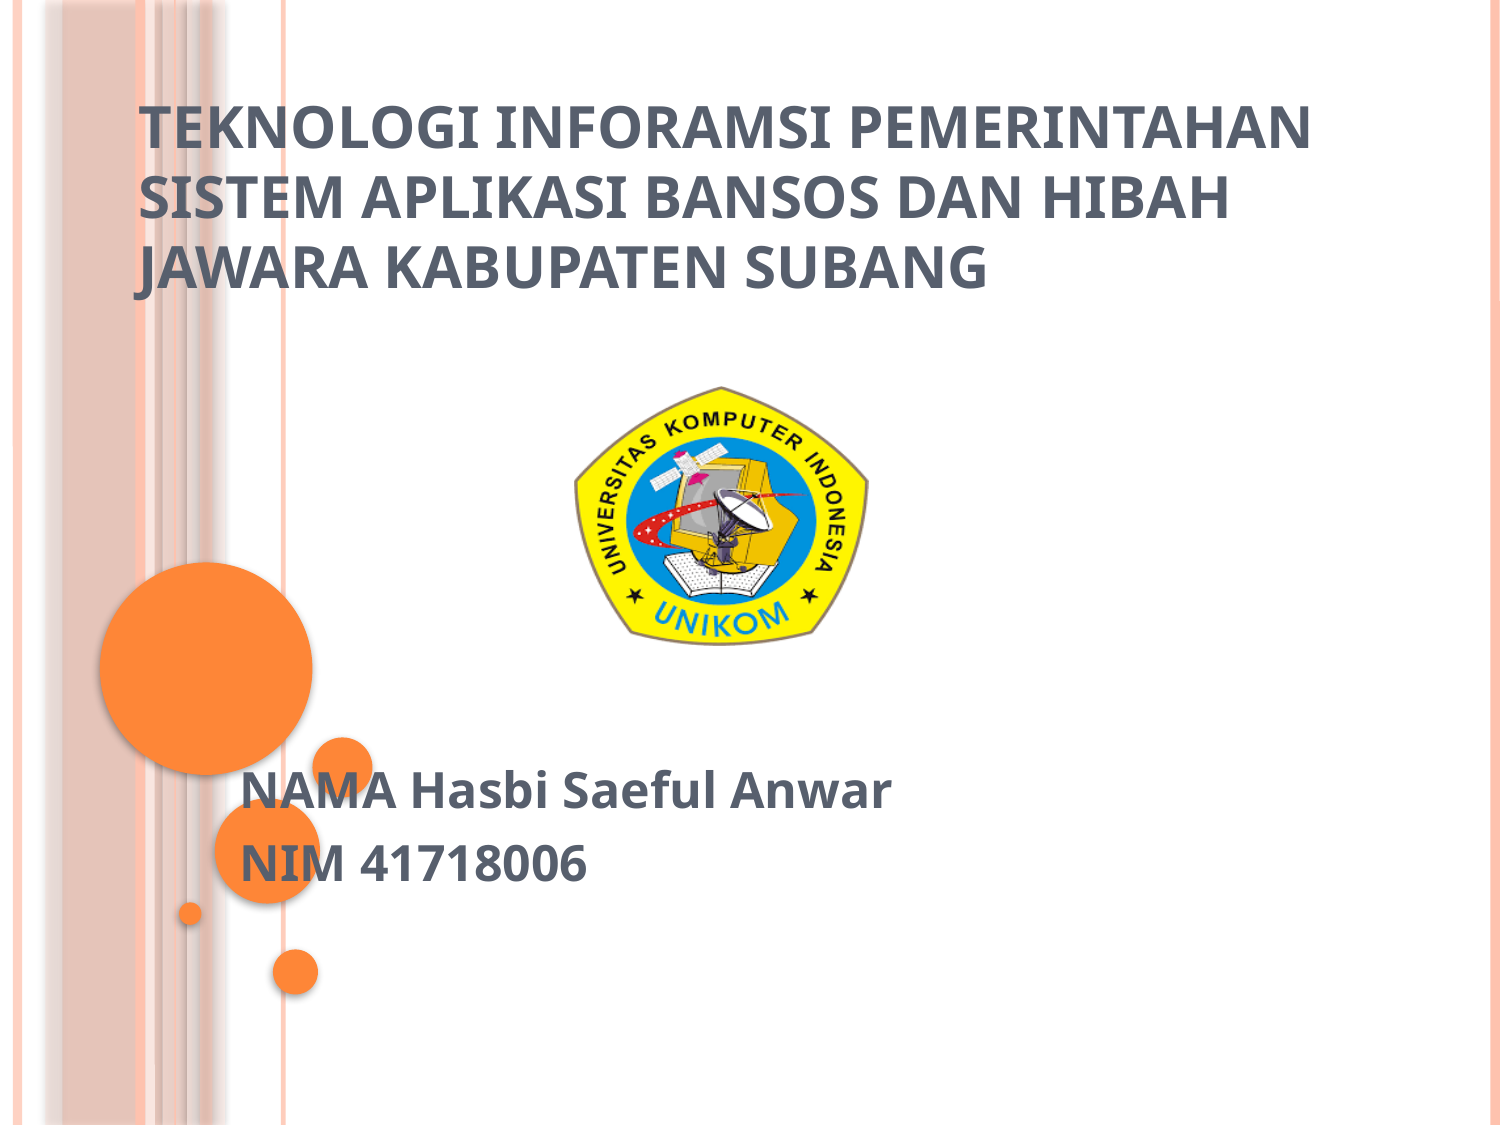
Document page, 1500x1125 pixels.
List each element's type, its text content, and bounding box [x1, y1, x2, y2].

subtitle NAMA Hasbi Saeful Anwar NIM 41718006 [225, 751, 1275, 925]
title TEKNOLOGI INFORAMSI PEMERINTAHAN SISTEM APLIKASI BANSOS DAN HIBAH JAWARA KABUPATEN SUBANG [123, 66, 1399, 308]
picture [573, 386, 869, 646]
